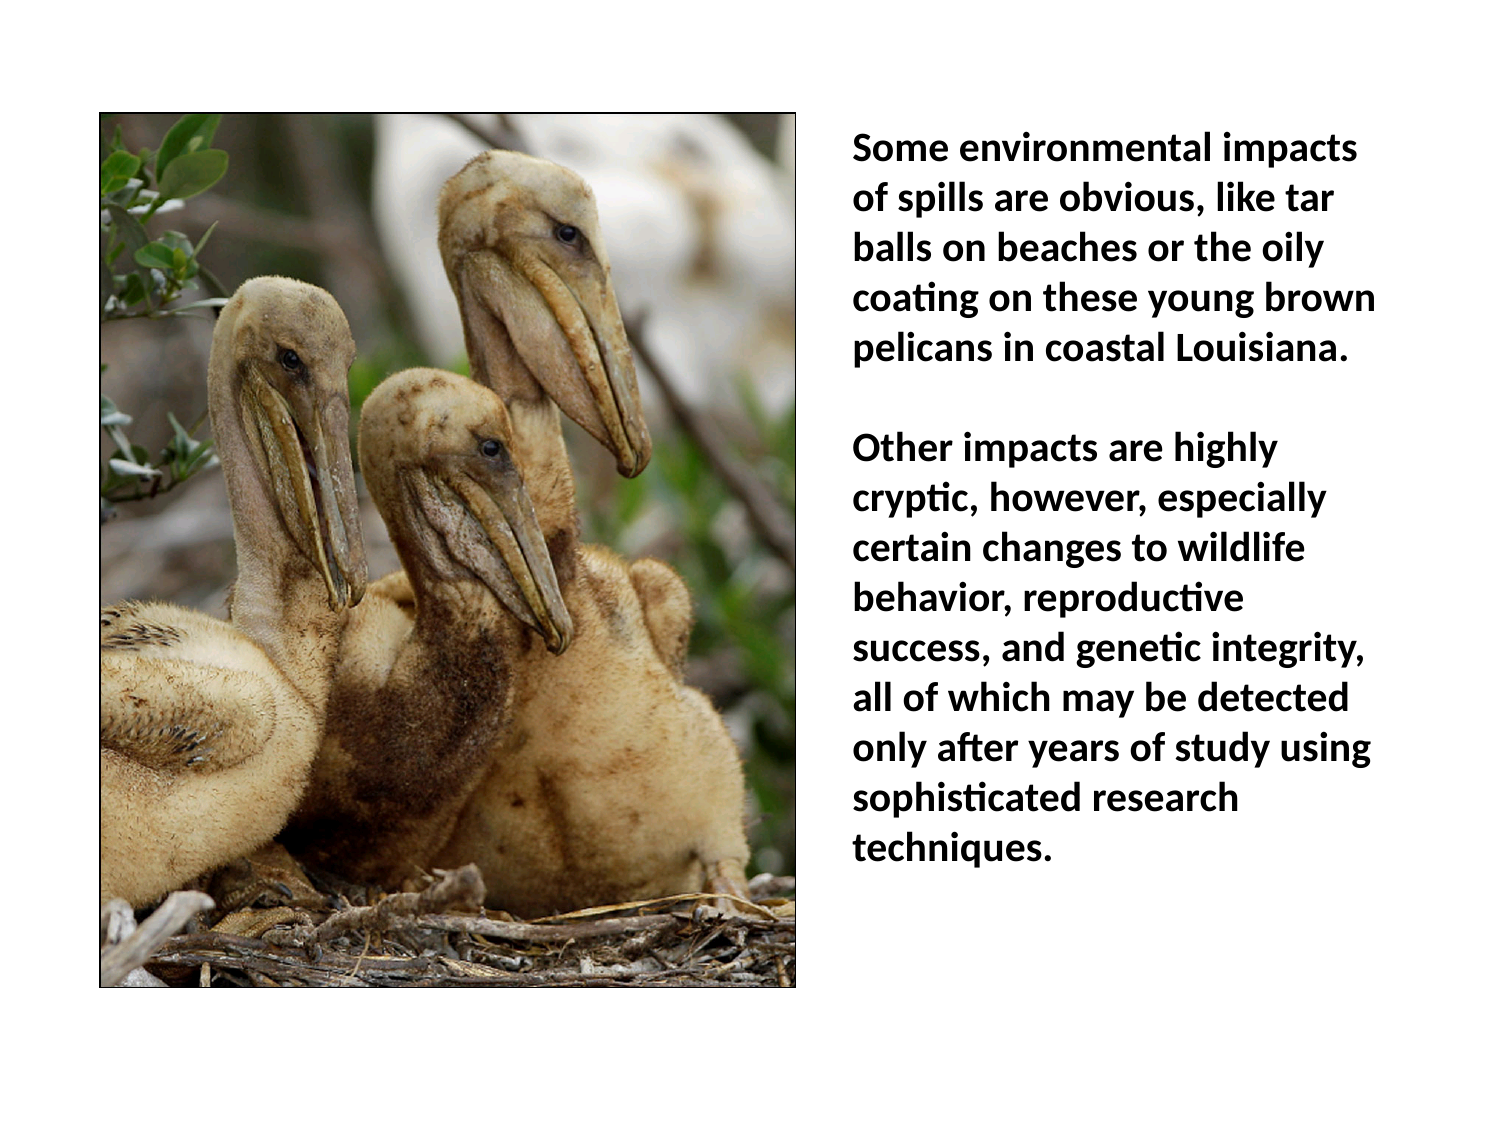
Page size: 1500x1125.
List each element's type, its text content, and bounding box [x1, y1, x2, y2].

text_box Some environmental impacts of spills are obvious, like tar balls on beaches or the oily coating on these young brown pelicans in coastal Louisiana. Other impacts are highly cryptic, however, especially certain changes to wildlife behavior, reproductive success, and genetic integrity, all of which may be detected only after years of study using sophisticated research techniques. [837, 112, 1400, 978]
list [99, 112, 796, 988]
